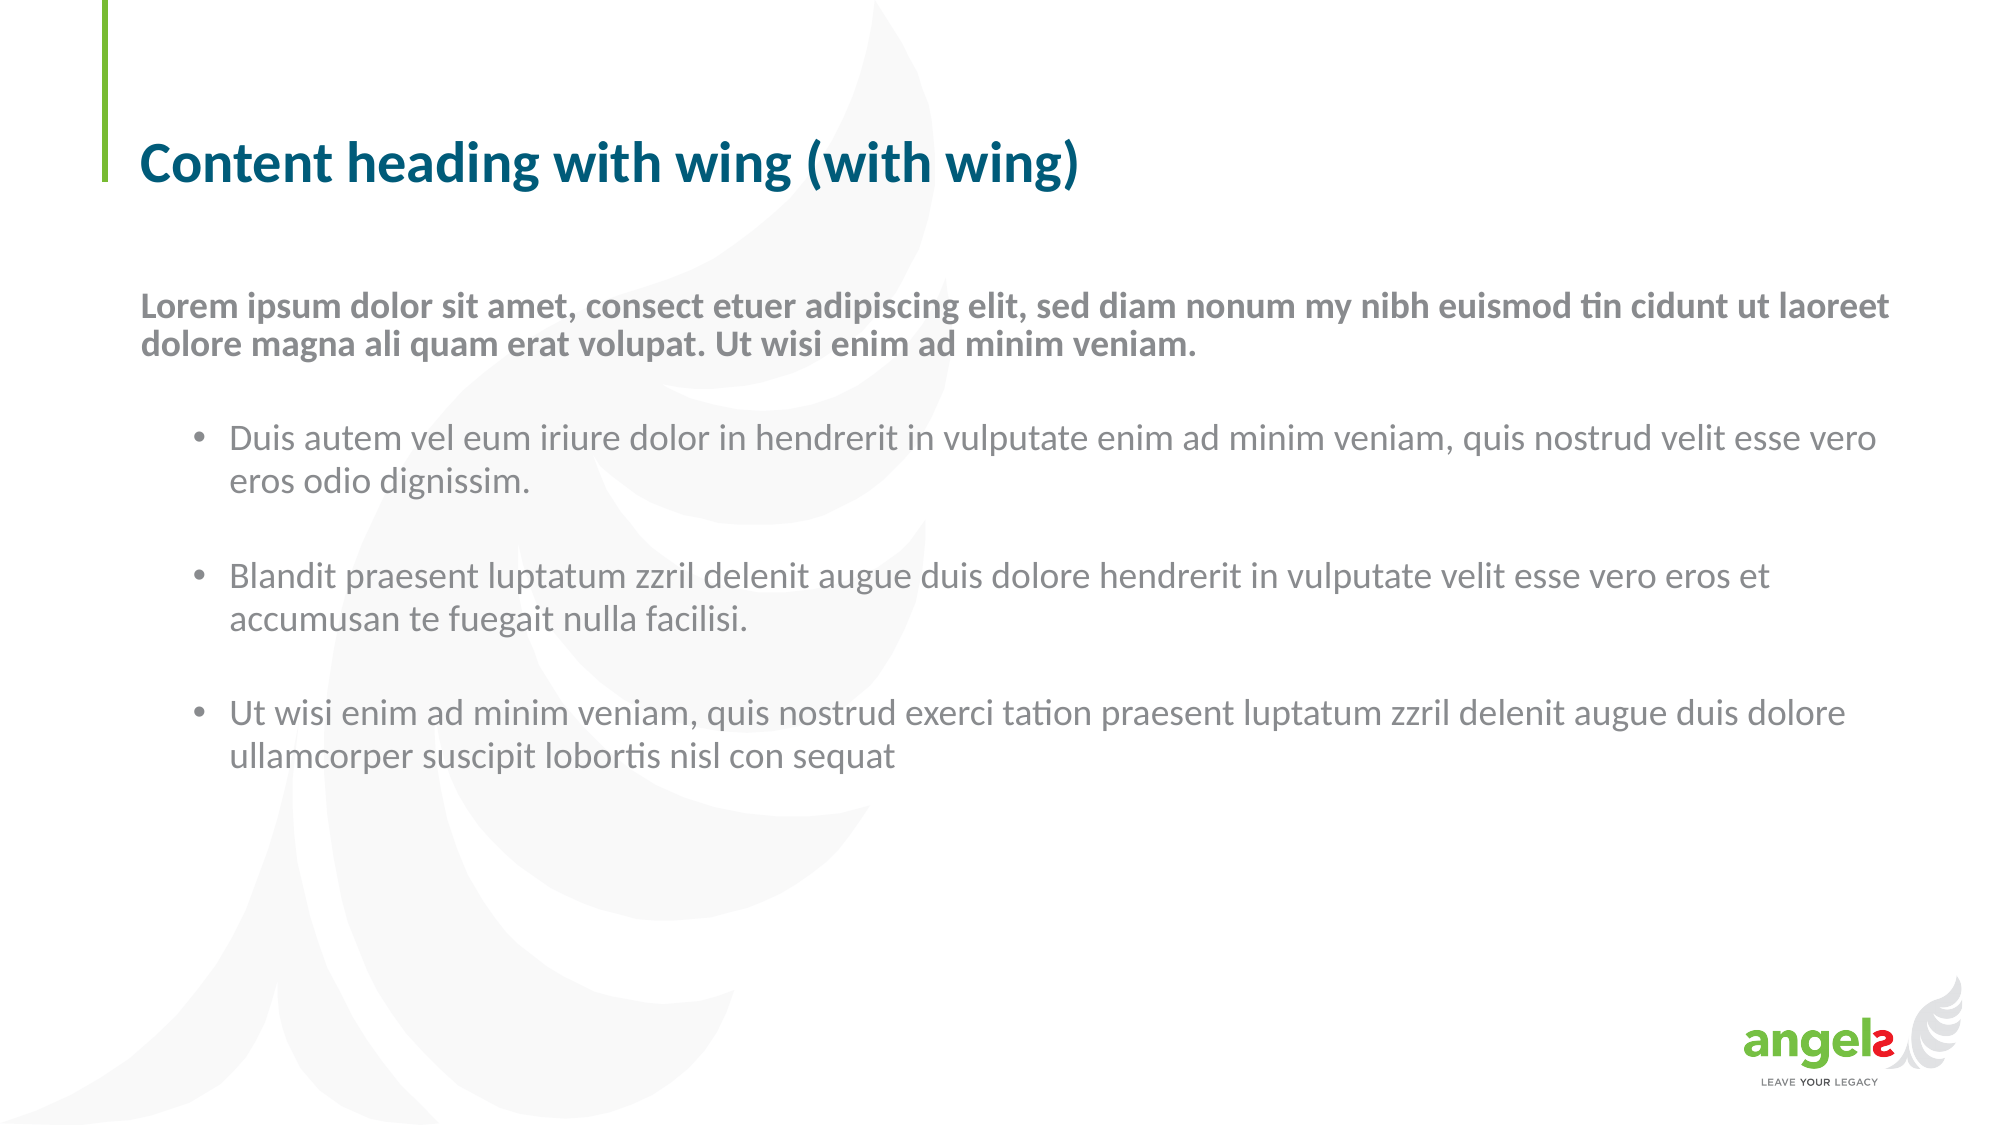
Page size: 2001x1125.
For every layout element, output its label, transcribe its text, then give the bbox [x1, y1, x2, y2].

picture [1744, 975, 1963, 1086]
list Lorem ipsum dolor sit amet, consect etuer adipiscing elit, sed diam nonum my nibh euismod tin cidunt ut laoreet dolore magna ali quam erat volupat. Ut wisi enim ad minim veniam. Duis autem vel eum iriure dolor in hendrerit in vulputate enim ad minim veniam, quis nostrud velit esse vero eros odio dignissim. Blandit praesent luptatum zzril delenit augue duis dolore hendrerit in vulputate velit esse vero eros et accumusan te fuegait nulla facilisi. Ut wisi enim ad minim veniam, quis nostrud exerci tation praesent luptatum zzril delenit augue duis dolore ullamcorper suscipit lobortis nisl con sequat [125, 280, 1923, 1010]
title Content heading with wing (with wing) [125, 61, 1923, 203]
